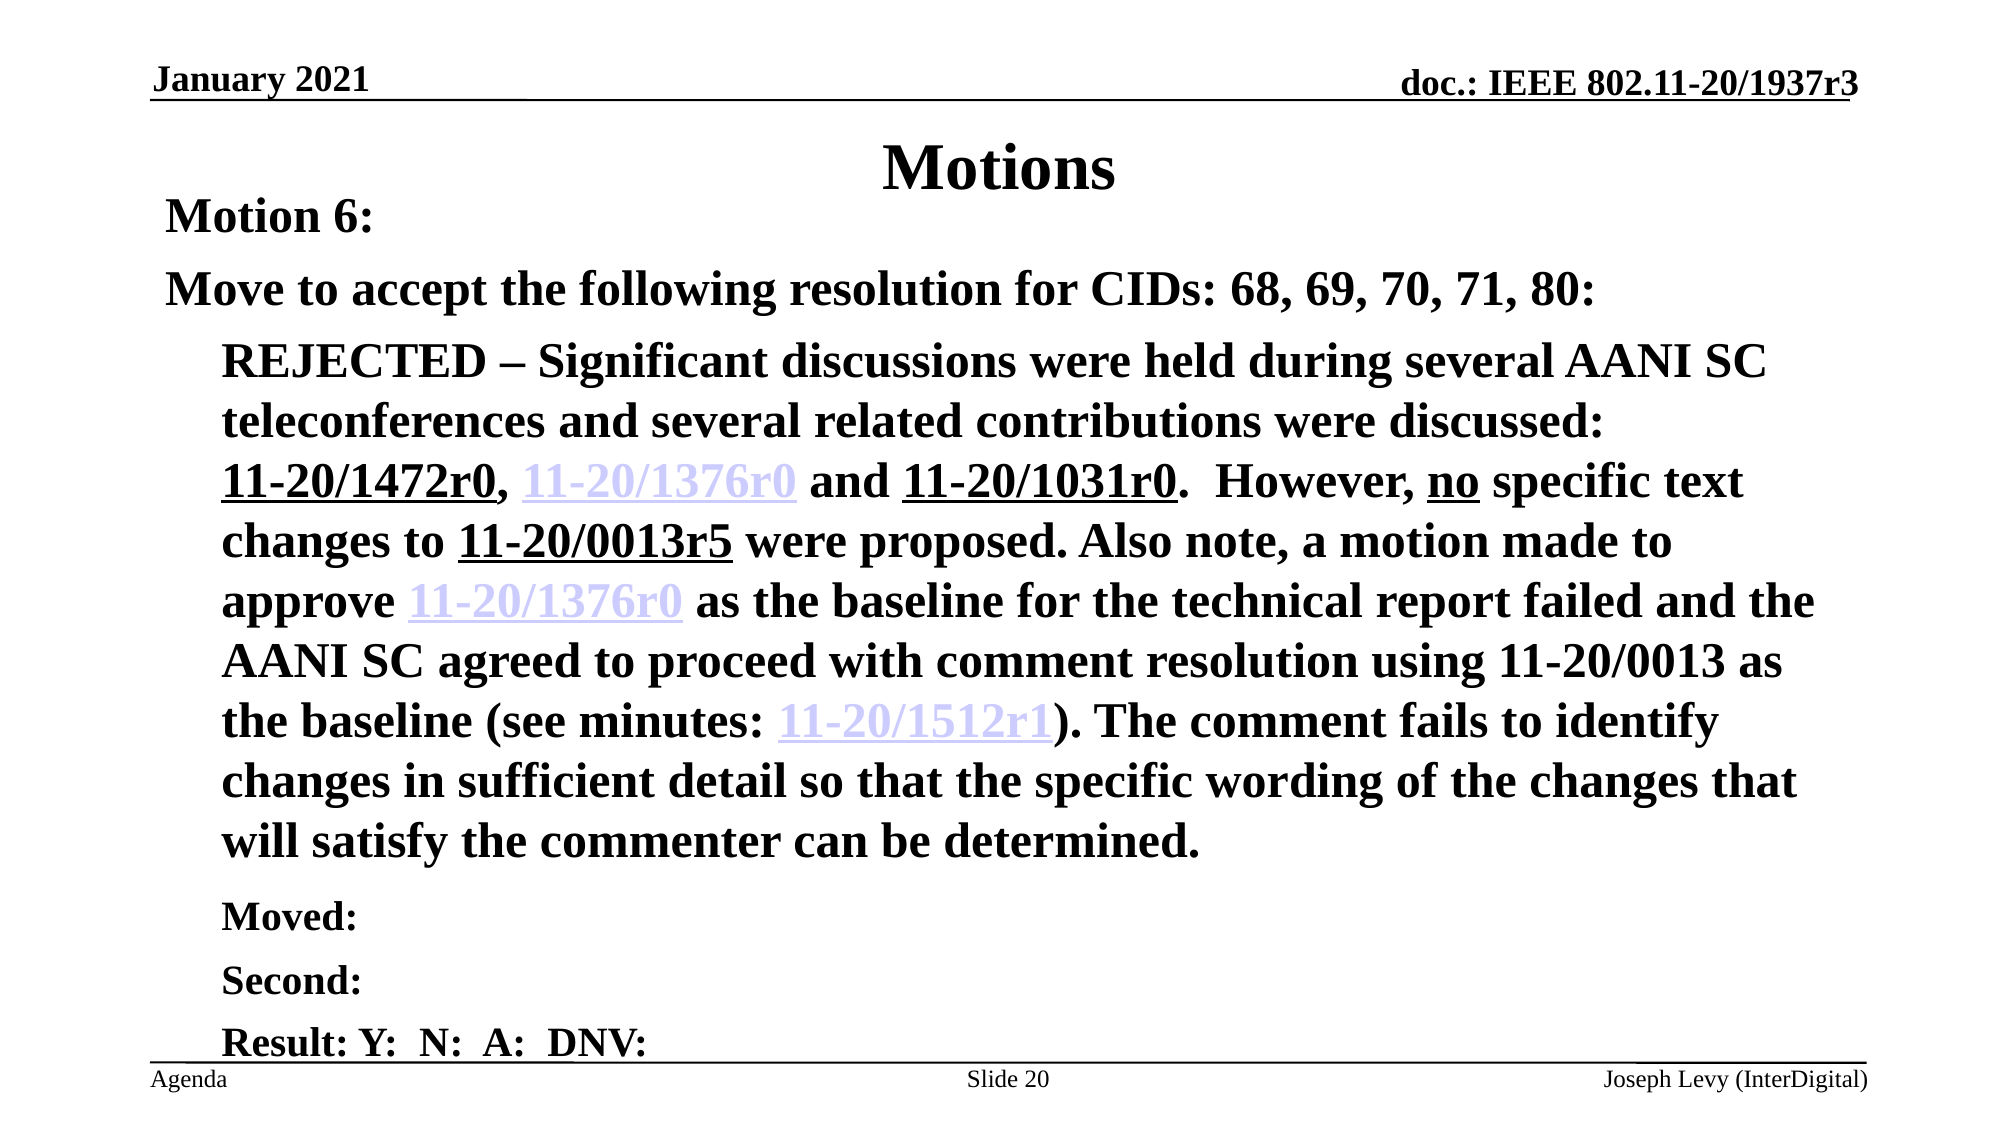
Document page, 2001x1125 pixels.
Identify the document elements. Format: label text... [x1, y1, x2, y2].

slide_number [152, 54, 563, 100]
list Motion 6: Move to accept the following resolution for CIDs: 68, 69, 70, 71, 80: REJECTED – Significant discussions were held during several AANI SC teleconferences and several related contributions were discussed: 11-20/1472r0, 11-20/1376r0 and 11-20/1031r0. However, no specific text changes to 11-20/0013r5 were proposed. Also note, a motion made to approve 11-20/1376r0 as the baseline for the technical report failed and the AANI SC agreed to proceed with comment resolution using 11-20/0013 as the baseline (see minutes: 11-20/1512r1). The comment fails to identify changes in sufficient detail so that the specific wording of the changes that will satisfy the commenter can be determined. Moved: Second: Result: Y: N: A: DNV: [149, 174, 1850, 1051]
title Motions [149, 112, 1850, 174]
footer Joseph Levy (InterDigital) [1171, 1061, 1869, 1093]
slide_number Slide 20 [950, 1061, 1067, 1123]
